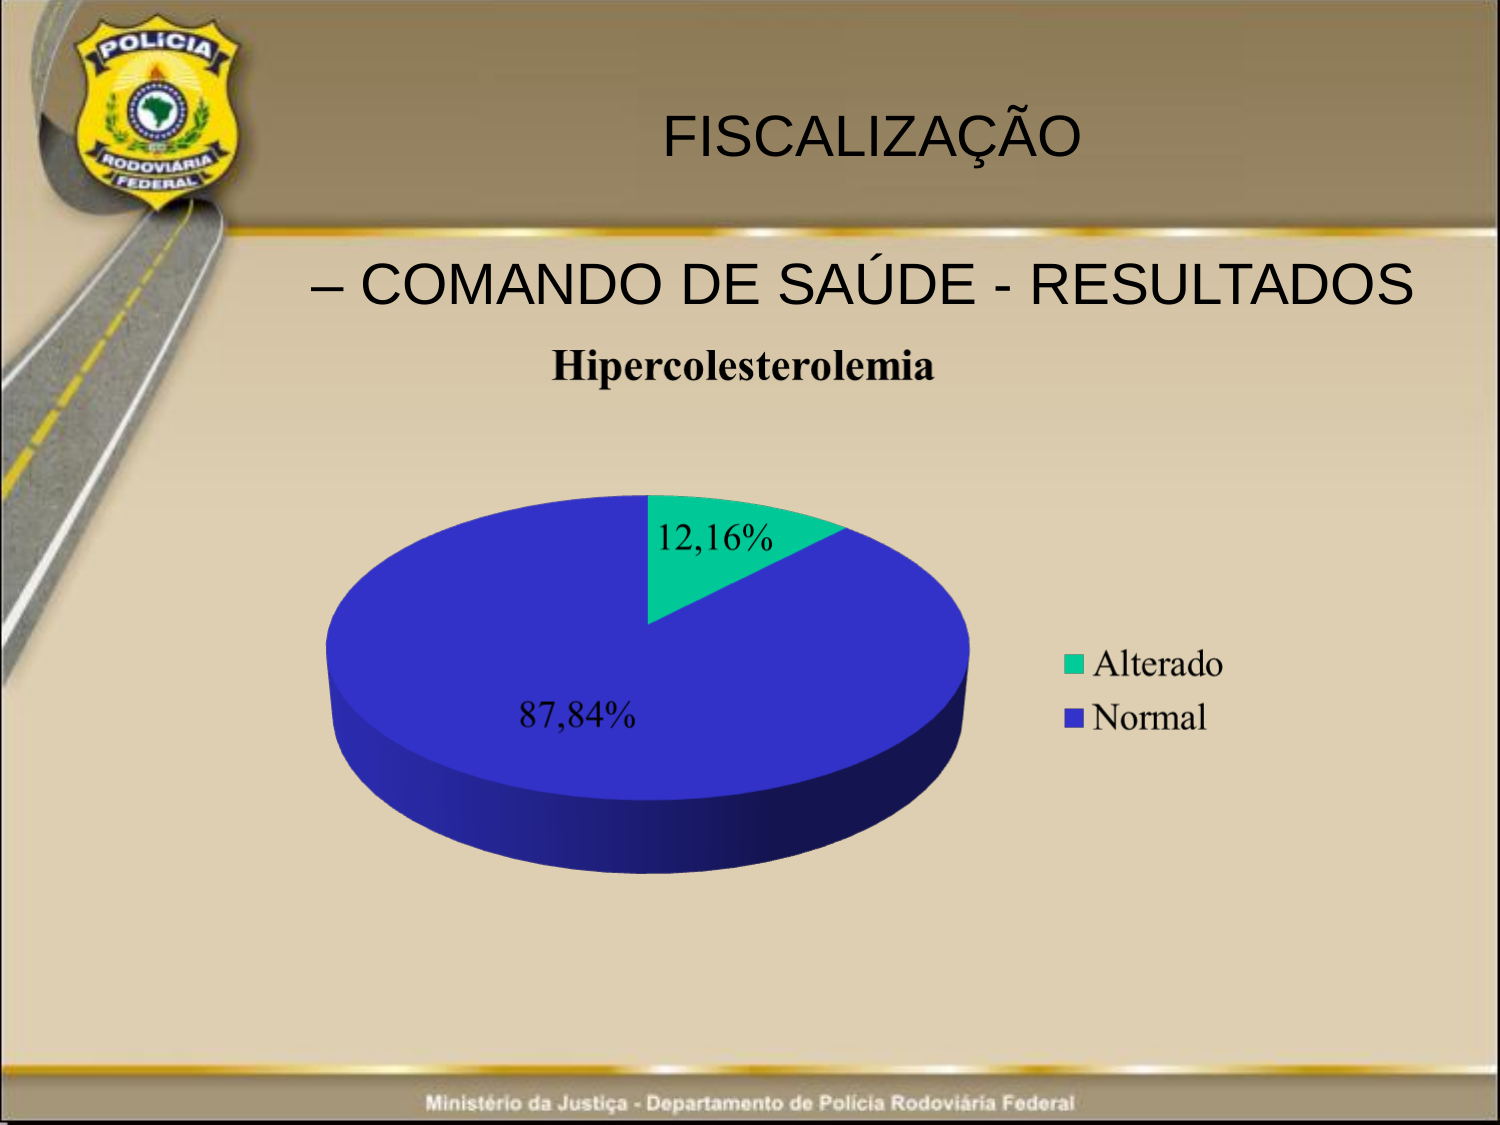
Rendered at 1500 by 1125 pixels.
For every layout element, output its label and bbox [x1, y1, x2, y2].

picture [0, 0, 1500, 1125]
text_box [235, 314, 1253, 999]
